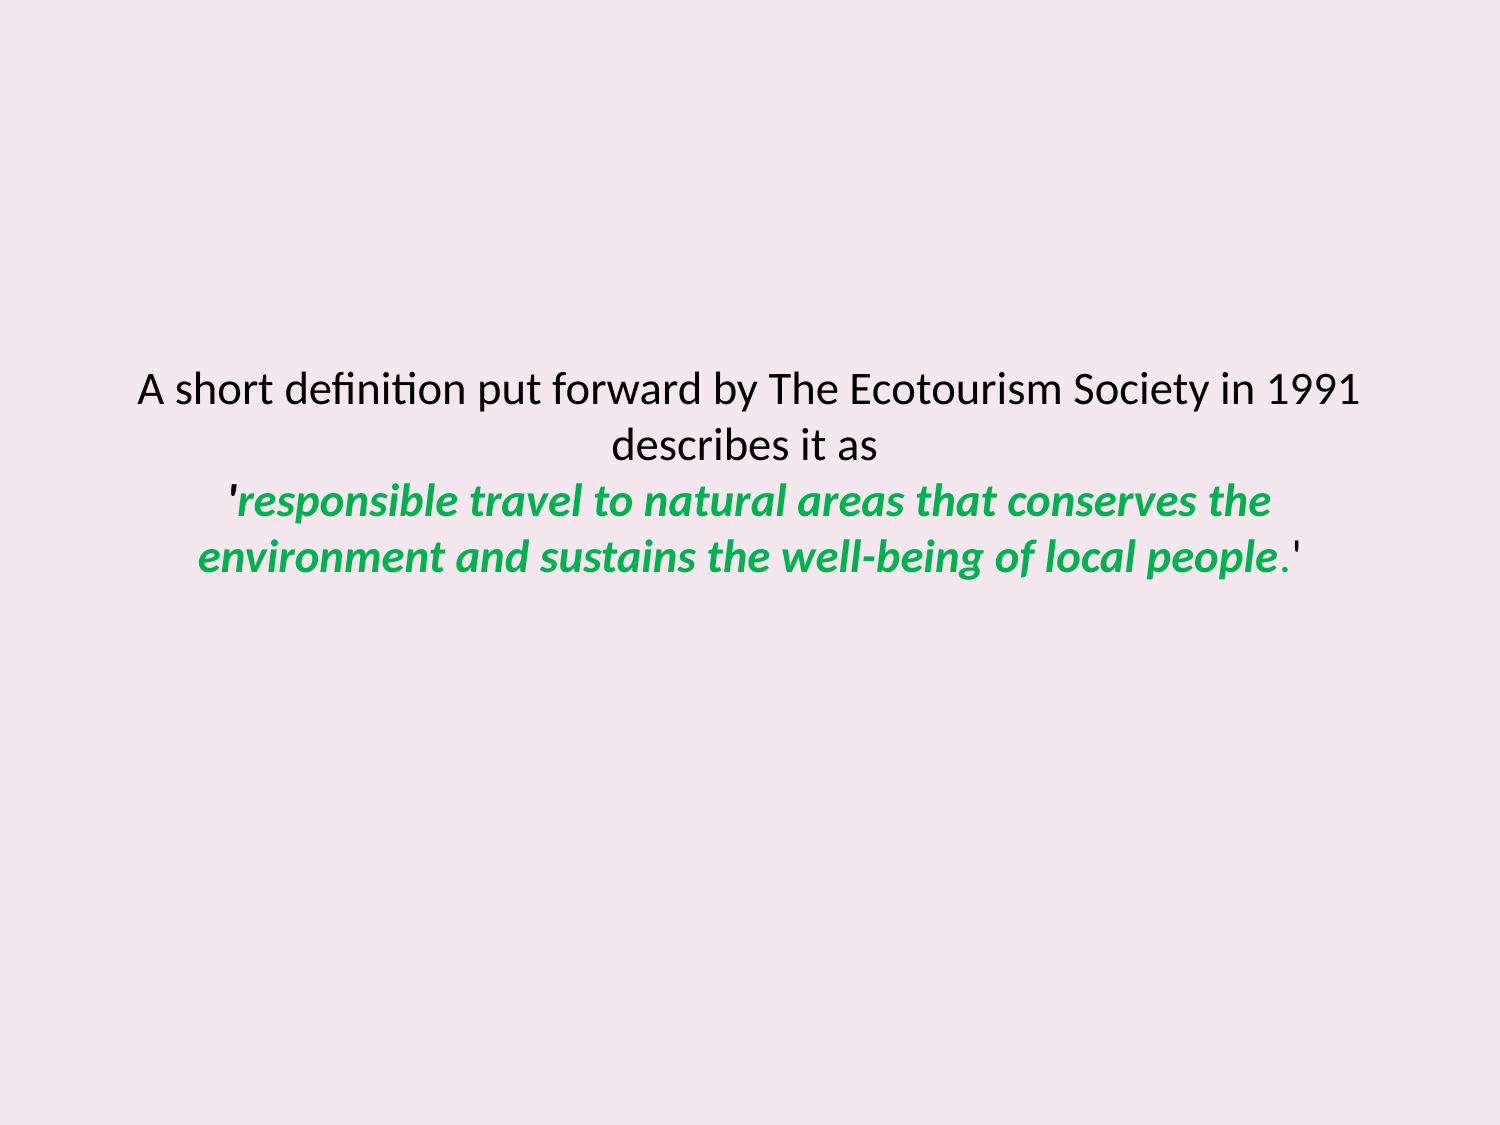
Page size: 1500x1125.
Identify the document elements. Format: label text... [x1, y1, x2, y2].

title A short definition put forward by The Ecotourism Society in 1991 describes it as 'responsible travel to natural areas that conserves the environment and sustains the well-being of local people.' [112, 349, 1388, 591]
